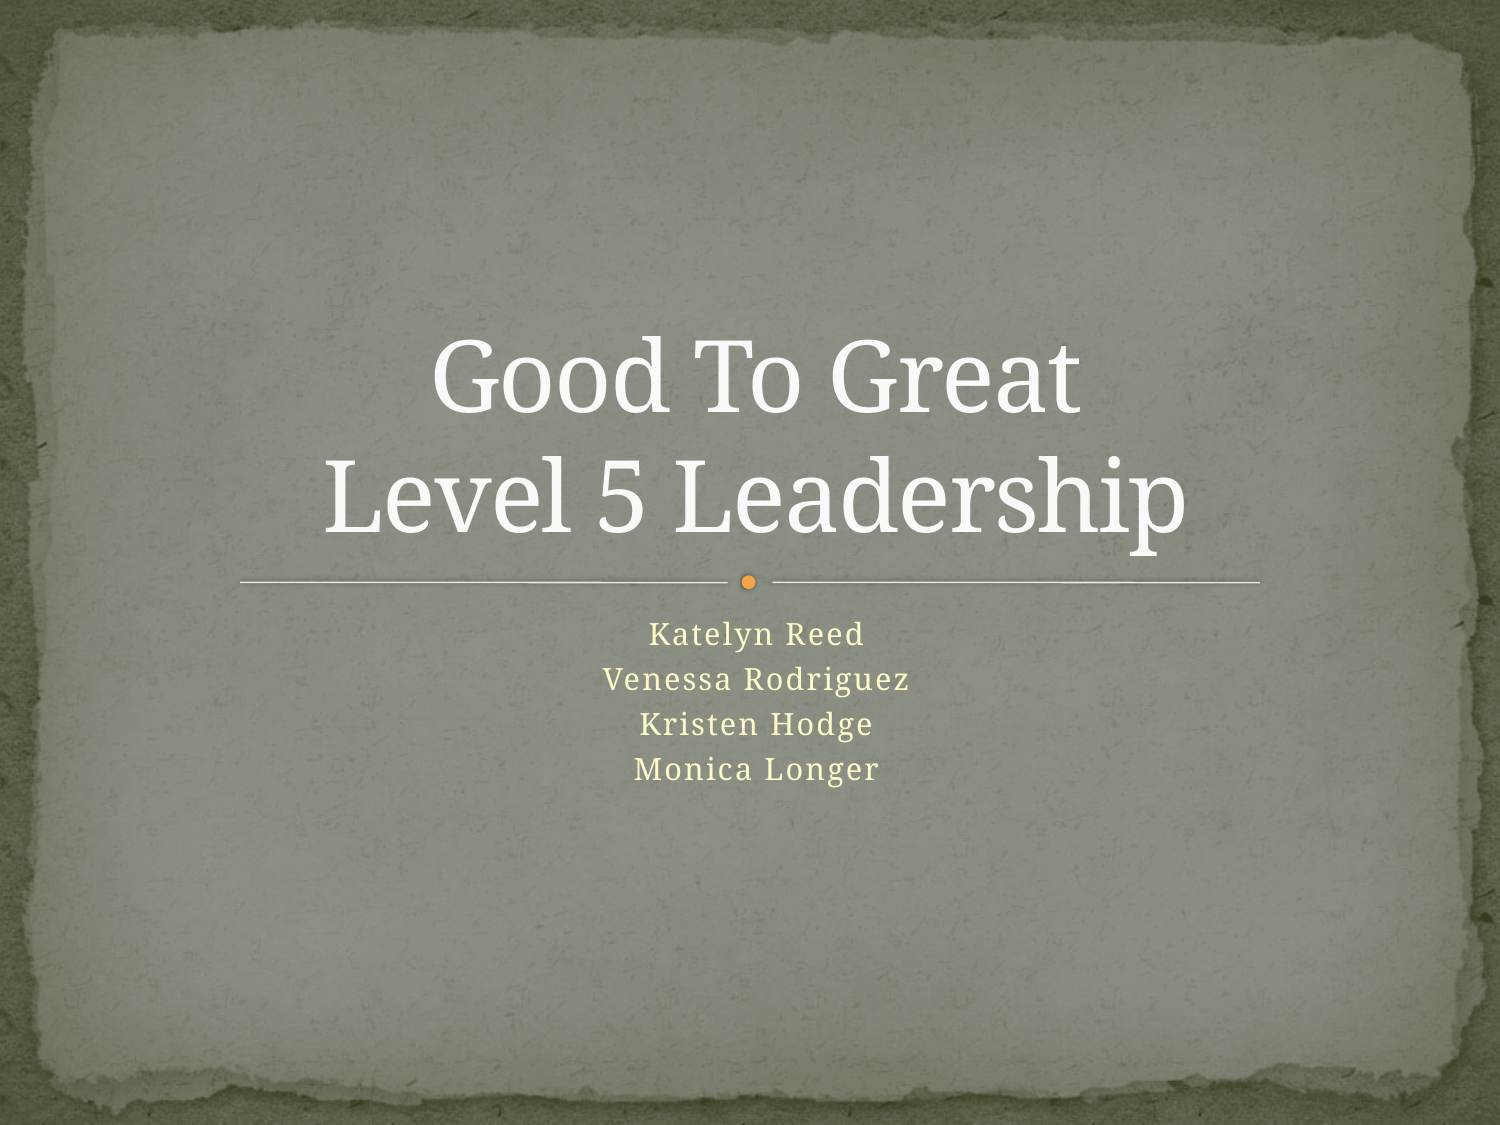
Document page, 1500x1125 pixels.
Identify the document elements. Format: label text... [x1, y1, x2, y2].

subtitle Katelyn Reed Venessa Rodriguez Kristen Hodge Monica Longer [75, 606, 1438, 795]
title Good To Great Level 5 Leadership [74, 235, 1438, 561]
